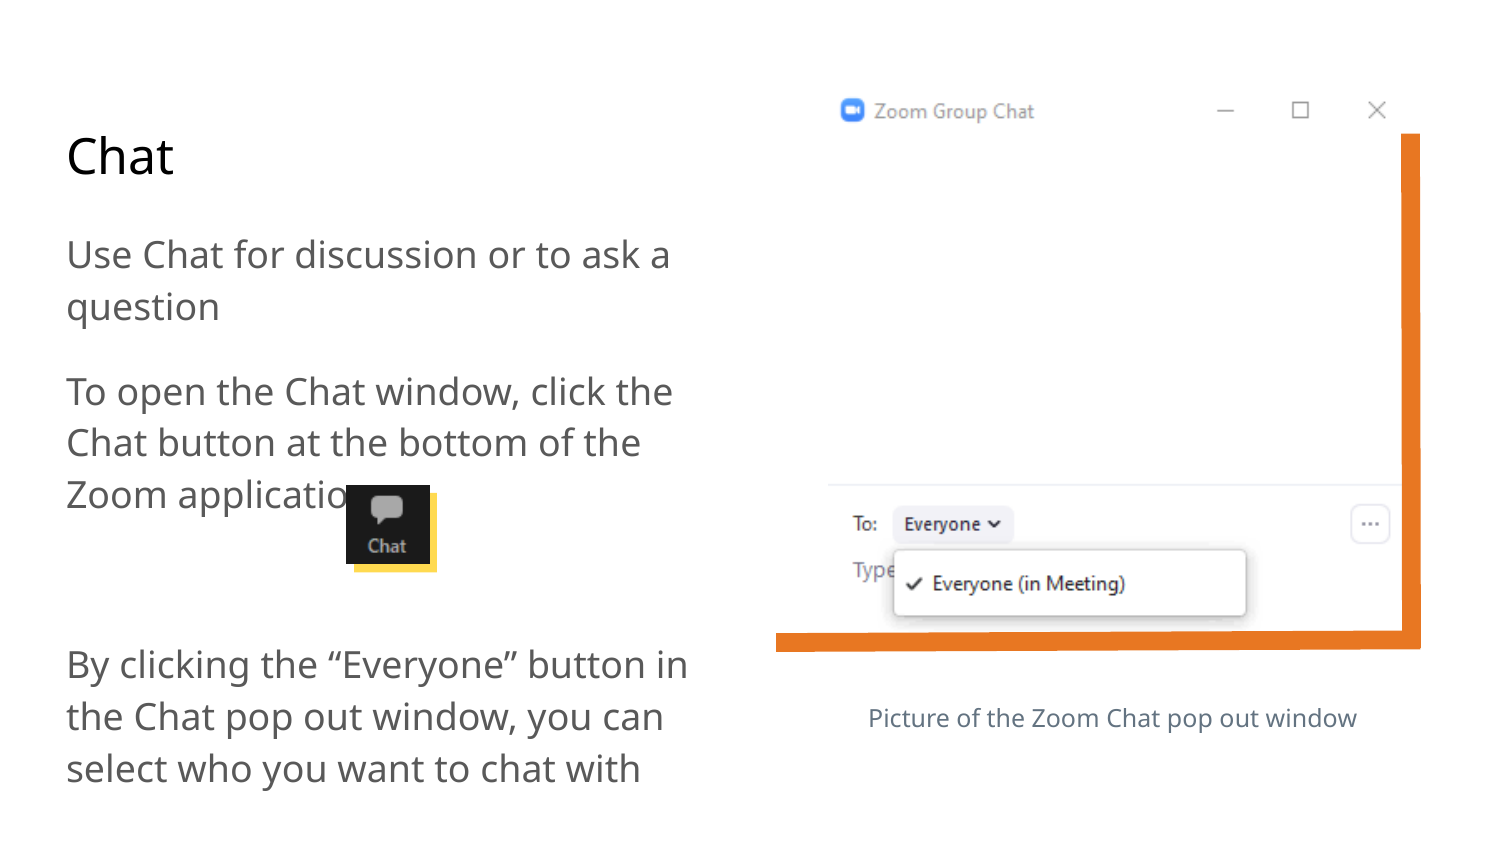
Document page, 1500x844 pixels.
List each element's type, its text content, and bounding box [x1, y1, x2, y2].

list Use Chat for discussion or to ask a question To open the Chat window, click the Chat button at the bottom of the Zoom application By clicking the “Everyone” button in the Chat pop out window, you can select who you want to chat with [51, 209, 733, 697]
text_box Picture of the Zoom Chat pop out window [853, 687, 1453, 767]
title Chat [51, 101, 756, 200]
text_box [346, 485, 438, 573]
picture [827, 91, 1414, 639]
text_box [775, 639, 1421, 643]
